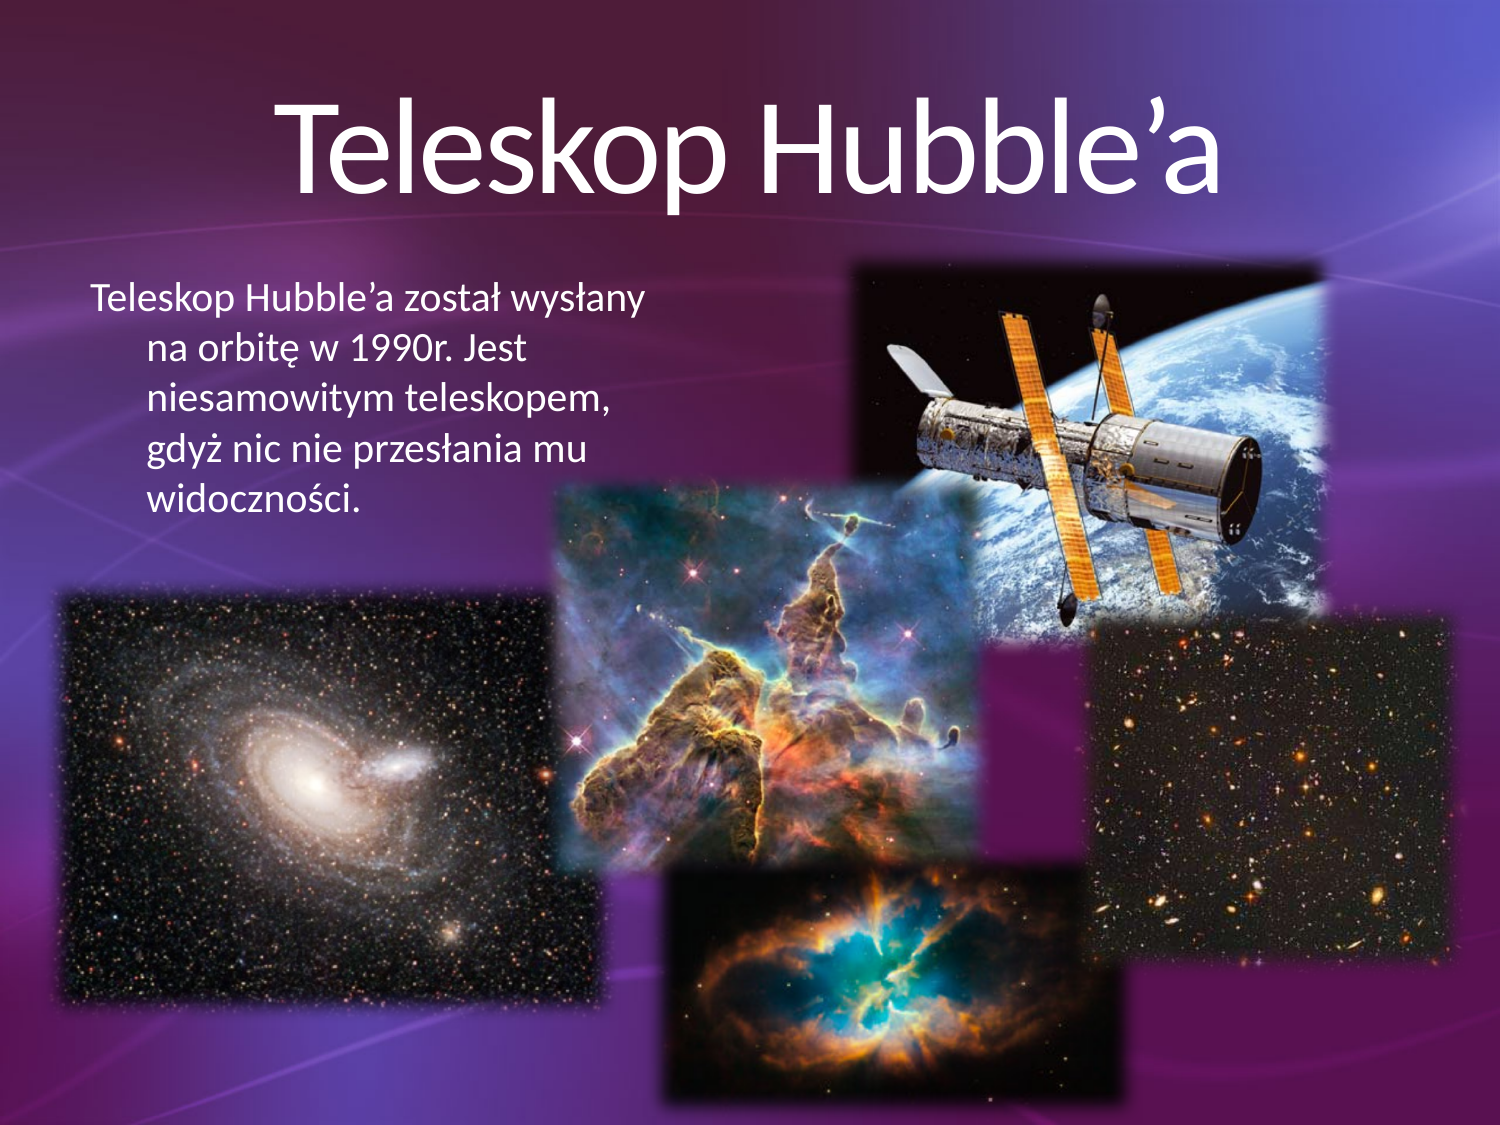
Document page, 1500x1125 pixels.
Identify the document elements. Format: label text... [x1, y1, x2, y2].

picture [0, 0, 1500, 1125]
list Teleskop Hubble’a został wysłany na orbitę w 1990r. Jest niesamowitym teleskopem, gdyż nic nie przesłania mu widoczności. [75, 262, 703, 563]
title Teleskop Hubble’a [75, 45, 1425, 233]
